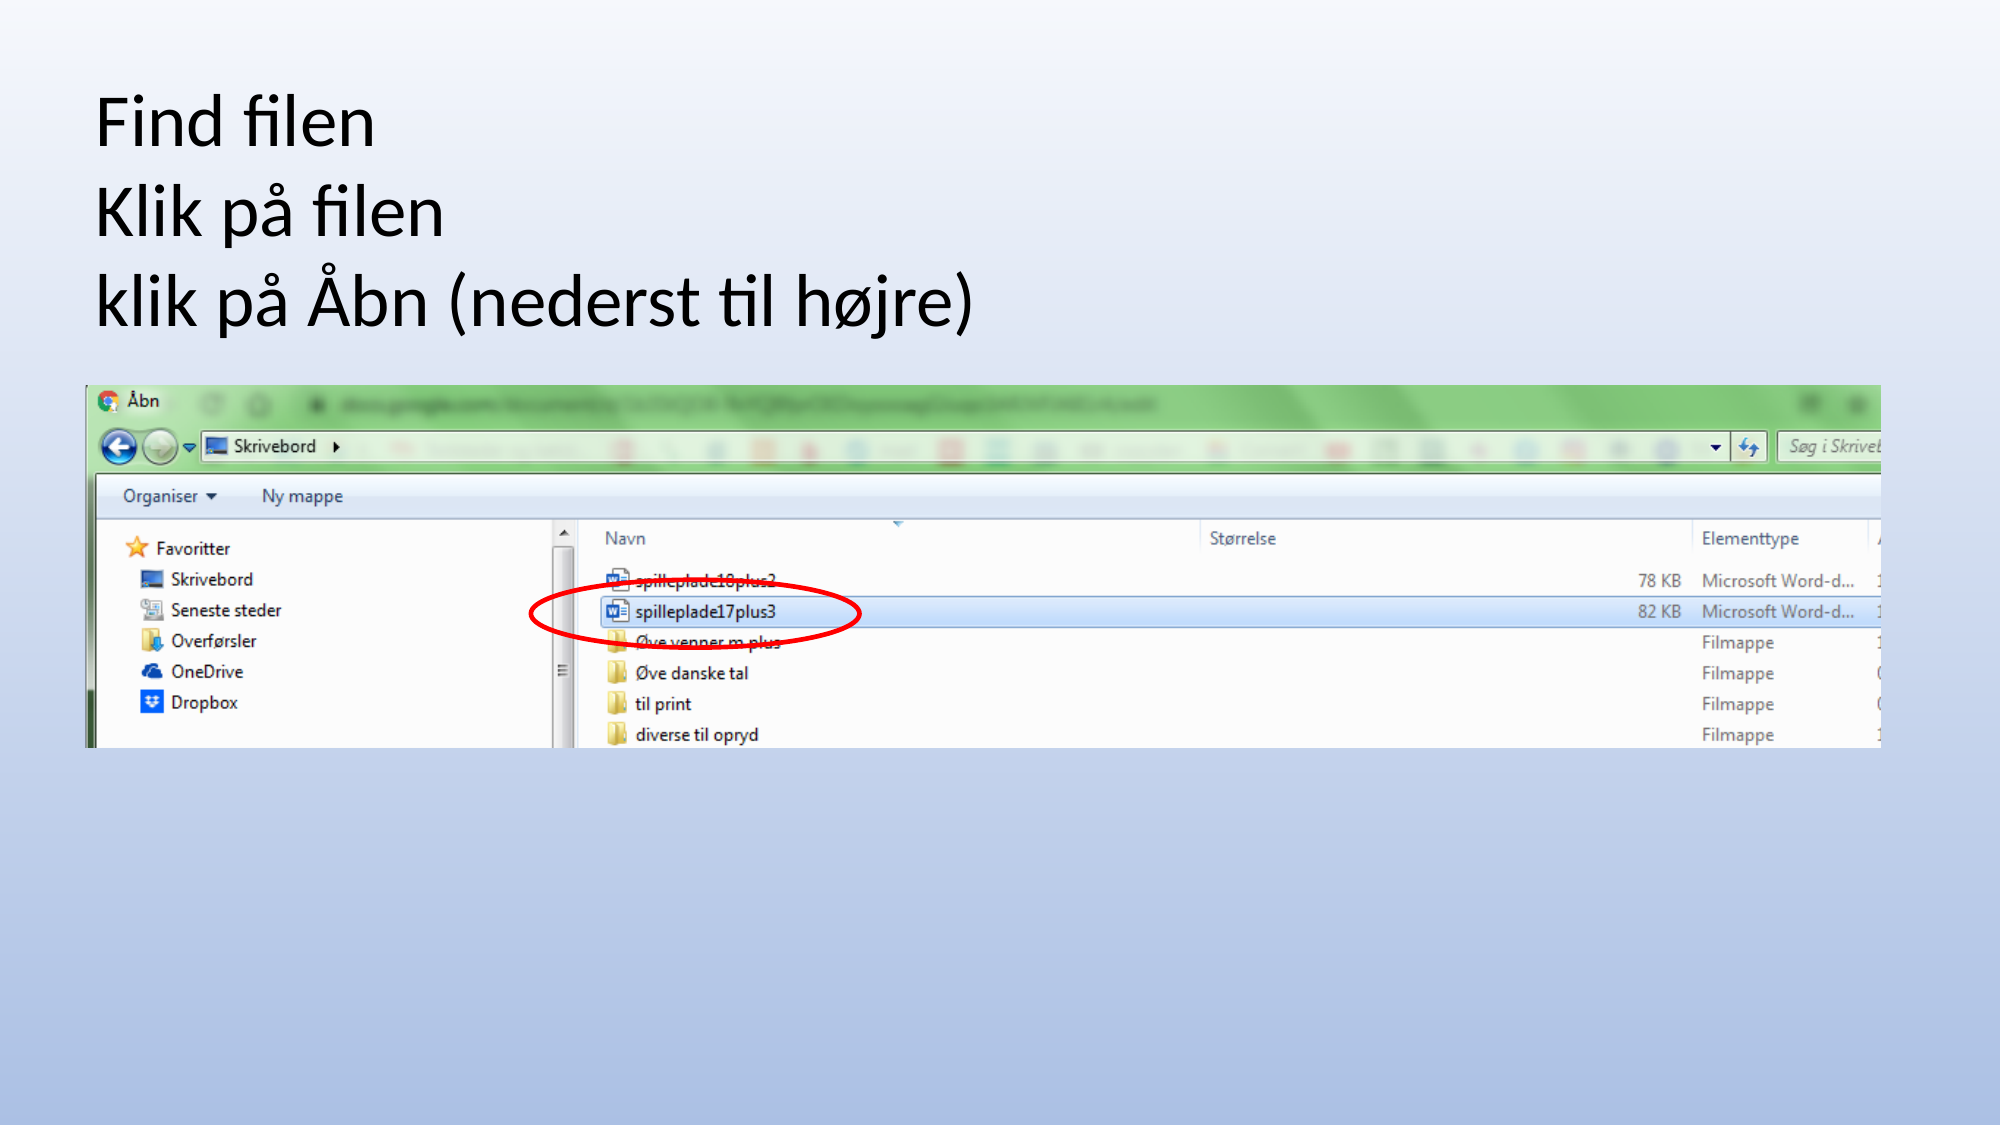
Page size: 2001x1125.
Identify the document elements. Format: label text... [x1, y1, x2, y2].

text_box Find filen Klik på filen klik på Åbn (nederst til højre) [80, 64, 1324, 349]
picture [85, 385, 1881, 748]
